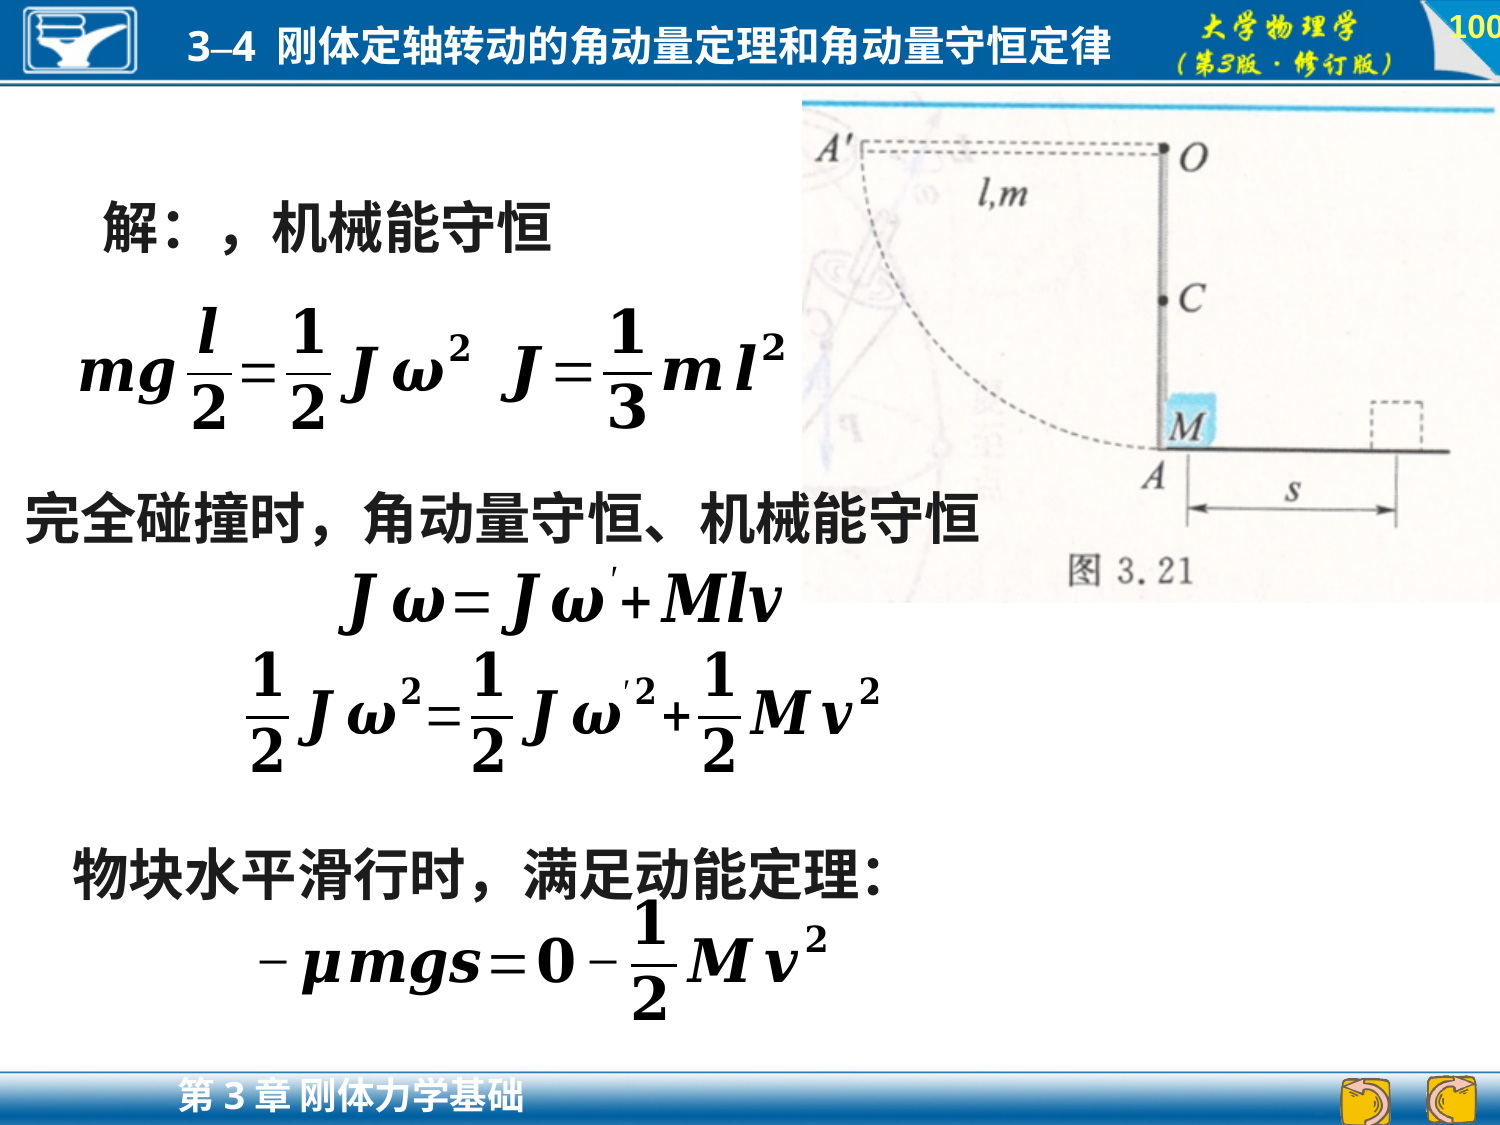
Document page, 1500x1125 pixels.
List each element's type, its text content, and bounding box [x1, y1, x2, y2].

picture [0, 0, 1500, 1125]
footer 100 [1411, 0, 1500, 69]
text_box 物块水平滑行时，满足动能定理： [57, 831, 931, 914]
text_box 完全碰撞时，角动量守恒、机械能守恒 [9, 475, 797, 559]
